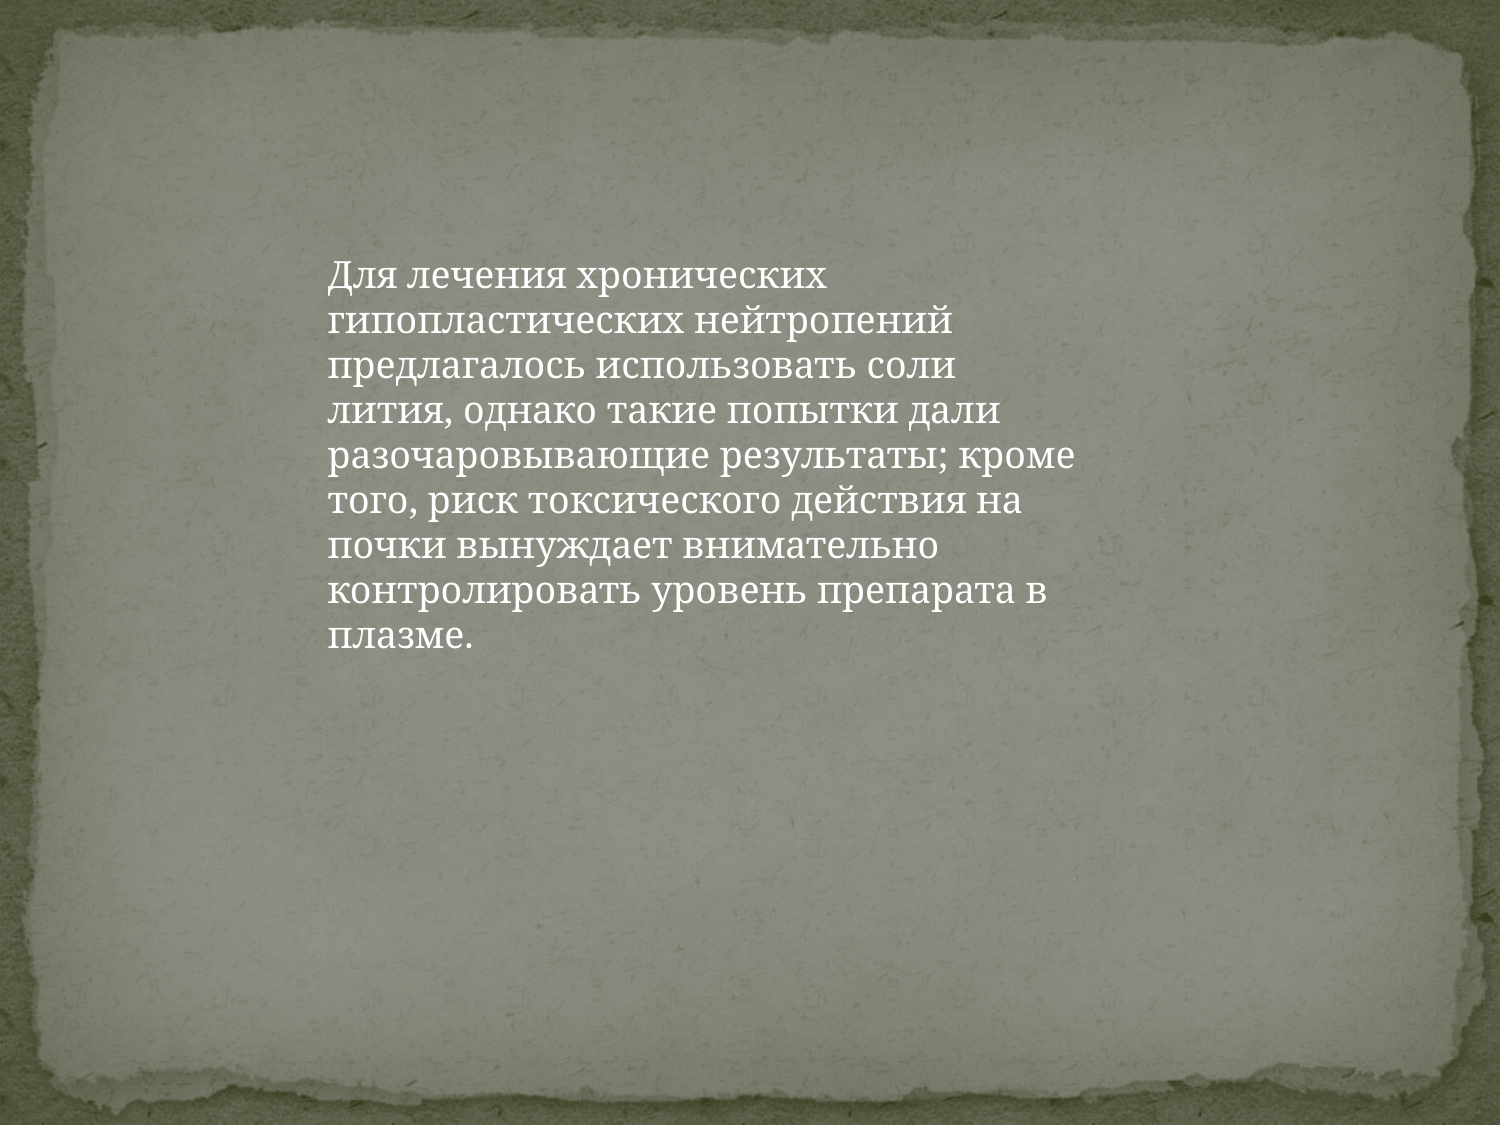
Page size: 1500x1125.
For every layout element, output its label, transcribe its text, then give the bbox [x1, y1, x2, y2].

text_box Для лечения хронических гипопластических нейтропений предлагалось использовать соли лития, однако такие попытки дали разочаровывающие результаты; кроме того, риск токсического действия на почки вынуждает внимательно контролировать уровень препарата в плазме. [312, 243, 1105, 664]
